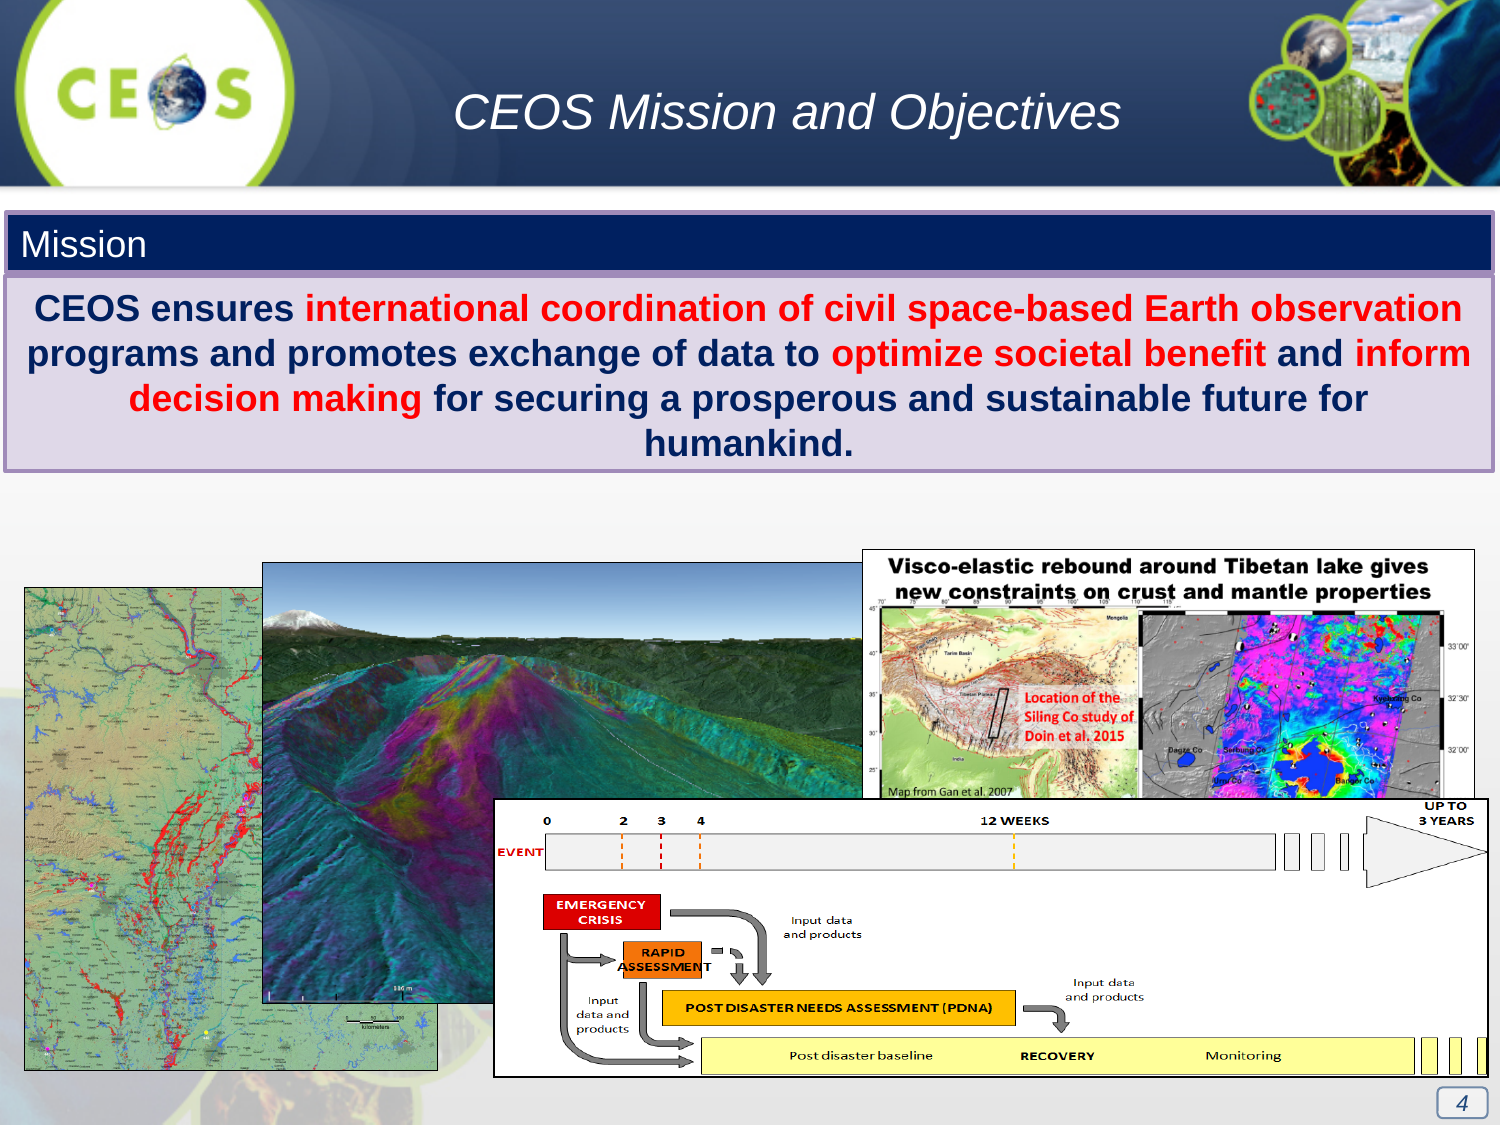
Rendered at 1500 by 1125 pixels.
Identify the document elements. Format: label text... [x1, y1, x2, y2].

slide_number 4 [1436, 1086, 1489, 1120]
text_box Mission [4, 210, 1495, 274]
text_box CEOS Mission and Objectives [312, 50, 1263, 134]
text_box CEOS ensures international coordination of civil space-based Earth observation programs and promotes exchange of data to optimize societal benefit and inform decision making for securing a prosperous and sustainable future for humankind. [3, 274, 1495, 473]
picture [0, 0, 1500, 1125]
